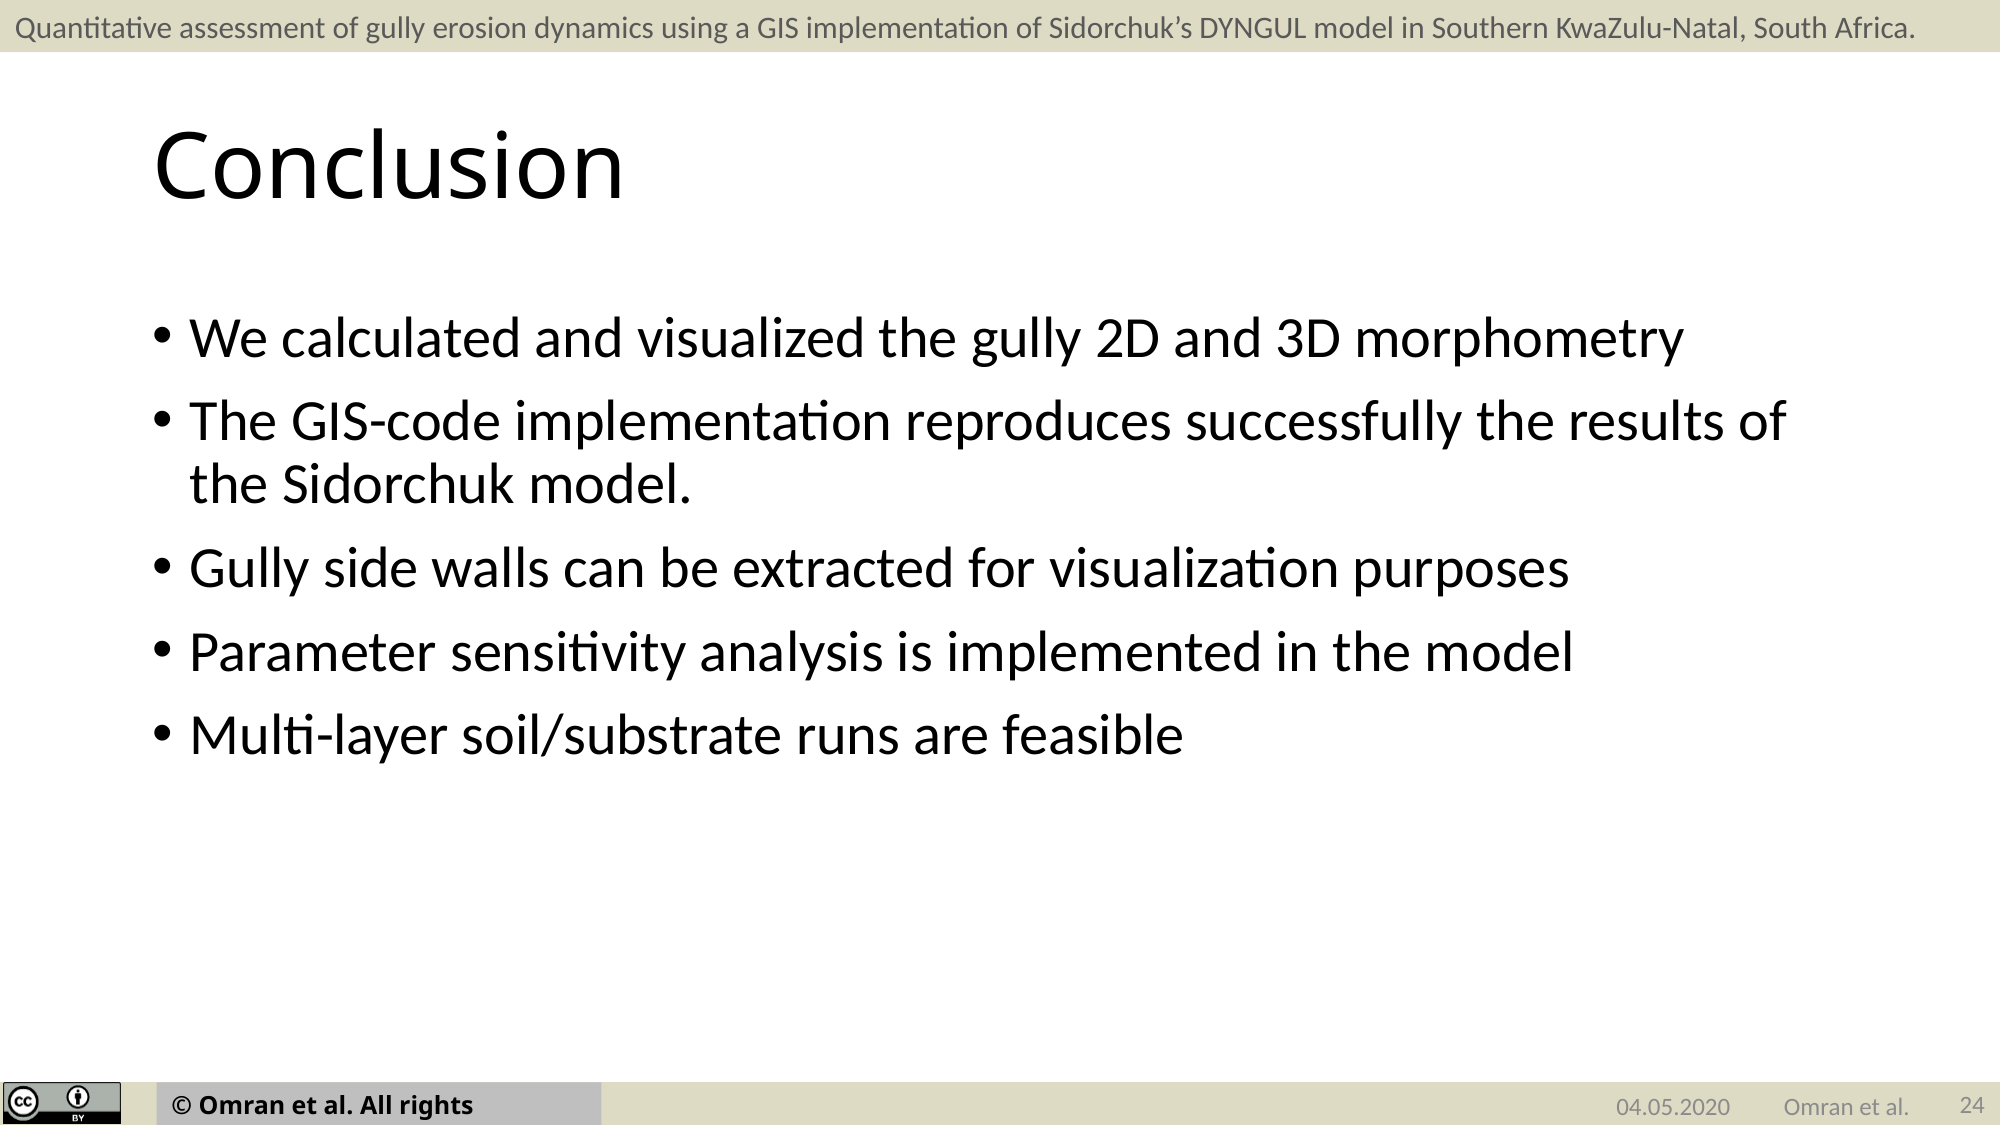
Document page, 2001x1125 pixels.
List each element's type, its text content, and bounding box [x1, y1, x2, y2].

slide_number 24 [1943, 1083, 2000, 1124]
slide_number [1601, 1085, 1751, 1125]
footer Omran et al. [1764, 1085, 1931, 1125]
list We calculated and visualized the gully 2D and 3D morphometry The GIS-code implementation reproduces successfully the results of the Sidorchuk model. Gully side walls can be extracted for visualization purposes Parameter sensitivity analysis is implemented in the model Multi-layer soil/substrate runs are feasible [137, 299, 1863, 1014]
picture [3, 1082, 121, 1124]
title Conclusion [137, 59, 1863, 278]
